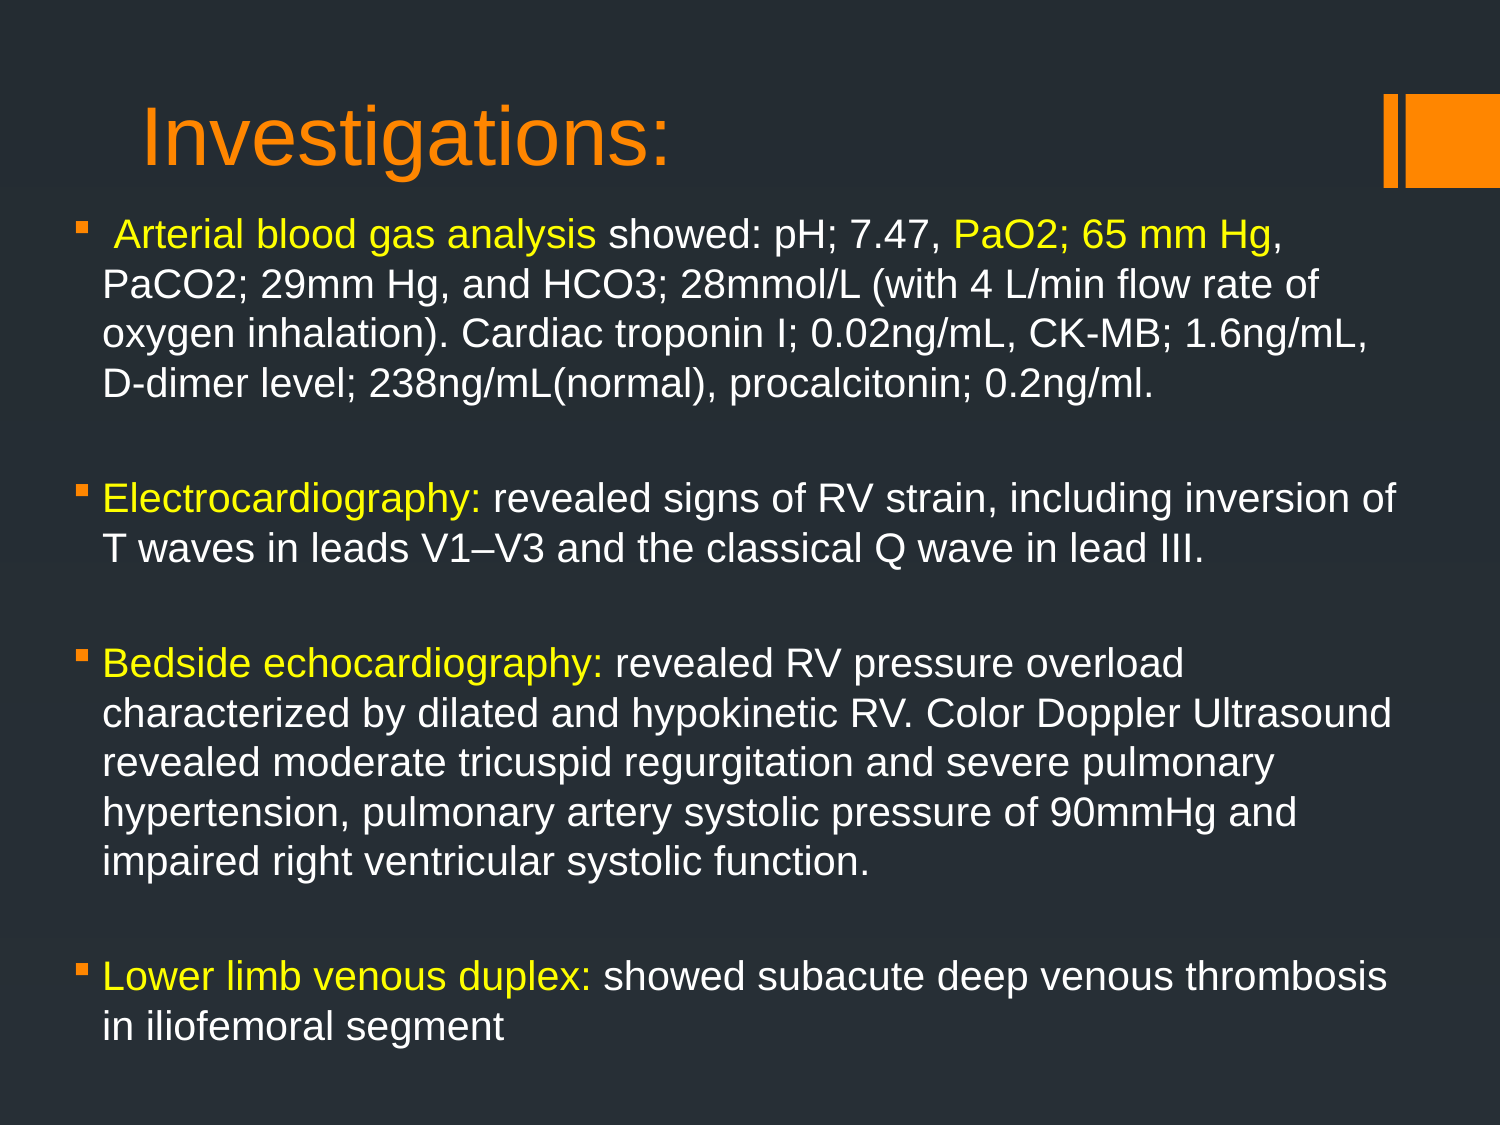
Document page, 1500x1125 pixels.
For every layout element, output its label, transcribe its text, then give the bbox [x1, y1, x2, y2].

title Investigations: [125, 0, 1325, 190]
list Arterial blood gas analysis showed: pH; 7.47, PaO2; 65 mm Hg, PaCO2; 29mm Hg, and HCO3; 28mmol/L (with 4 L/min flow rate of oxygen inhalation). Cardiac troponin I; 0.02ng/mL, CK-MB; 1.6ng/mL, D-dimer level; 238ng/mL(normal), procalcitonin; 0.2ng/ml. Electrocardiography: revealed signs of RV strain, including inversion of T waves in leads V1–V3 and the classical Q wave in lead III. Bedside echocardiography: revealed RV pressure overload characterized by dilated and hypokinetic RV. Color Doppler Ultrasound revealed moderate tricuspid regurgitation and severe pulmonary hypertension, pulmonary artery systolic pressure of 90mmHg and impaired right ventricular systolic function. Lower limb venous duplex: showed subacute deep venous thrombosis in iliofemoral segment [50, 200, 1425, 1063]
